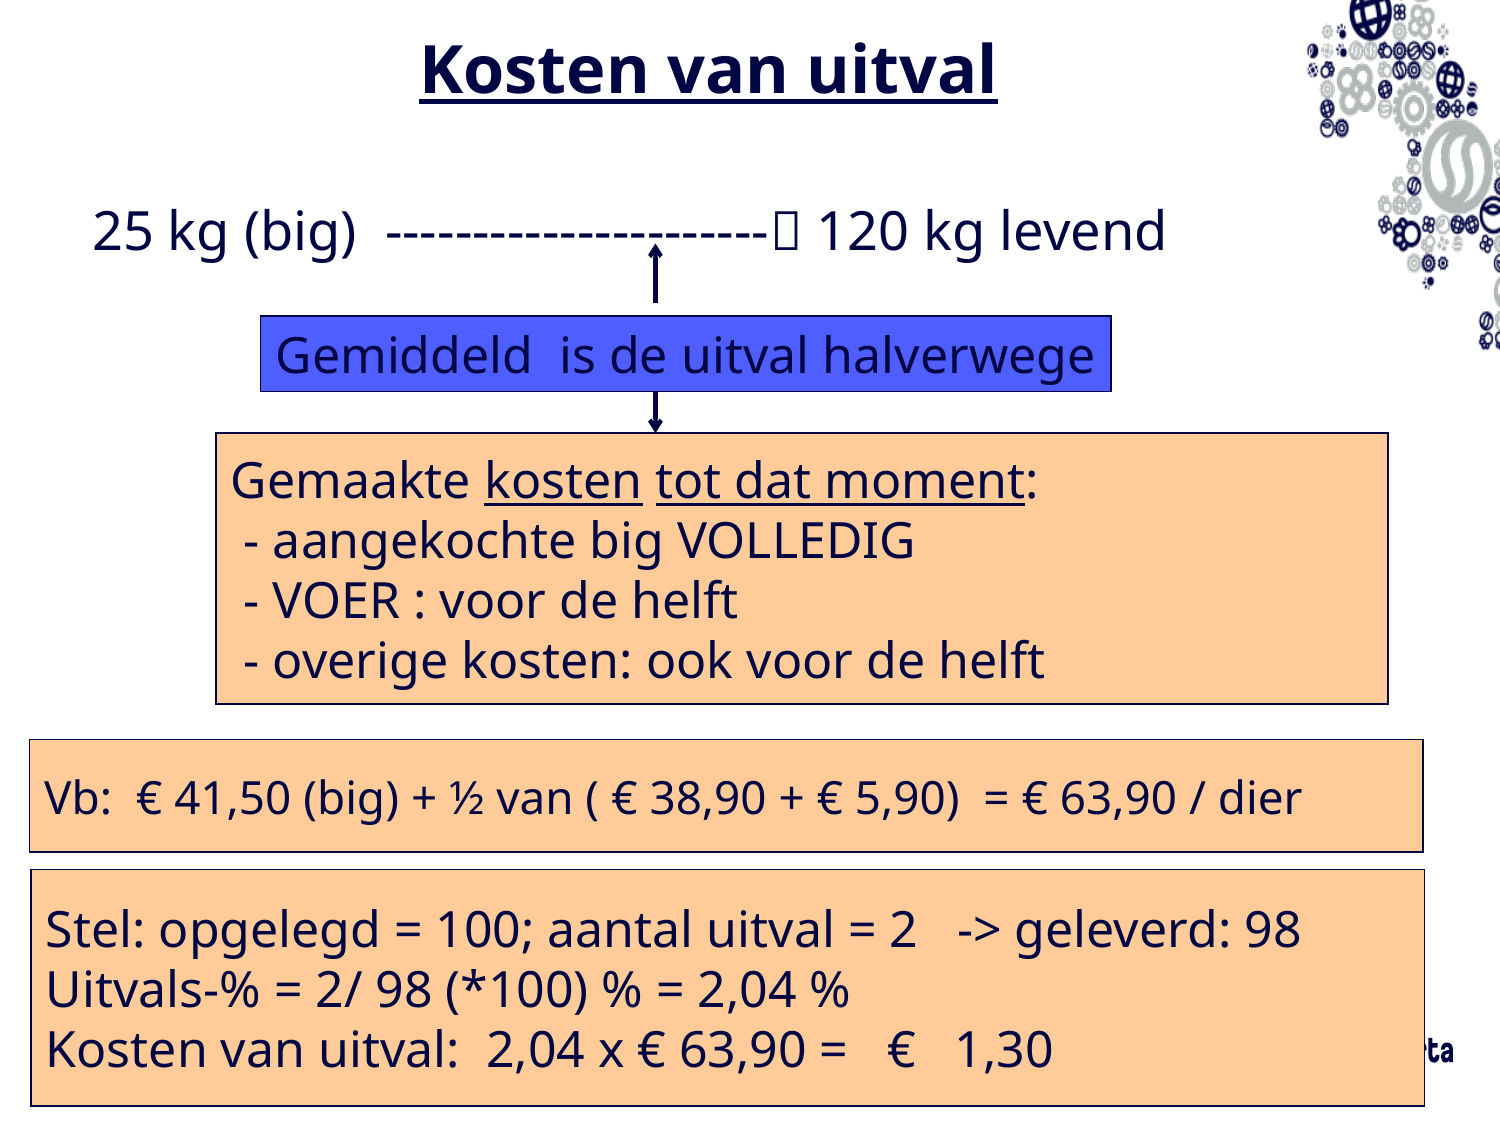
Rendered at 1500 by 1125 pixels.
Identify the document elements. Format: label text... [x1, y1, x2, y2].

text_box Stel: opgelegd = 100; aantal uitval = 2 -> geleverd: 98 Uitvals-% = 2/ 98 (*100) % = 2,04 % Kosten van uitval: 2,04 x € 63,90 = € 1,30 [30, 869, 1425, 1106]
text_box Vb: € 41,50 (big) + ½ van ( € 38,90 + € 5,90) = € 63,90 / dier [29, 739, 1424, 852]
picture [0, 0, 1500, 1125]
text_box Gemaakte kosten tot dat moment: - aangekochte big VOLLEDIG - VOER : voor de helft - overige kosten: ook voor de helft [216, 433, 1388, 705]
list 25 kg (big) ---------------------- 120 kg levend [53, 196, 1424, 504]
title Kosten van uitval [419, 30, 1213, 170]
text_box Gemiddeld is de uitval halverwege [260, 316, 1112, 392]
